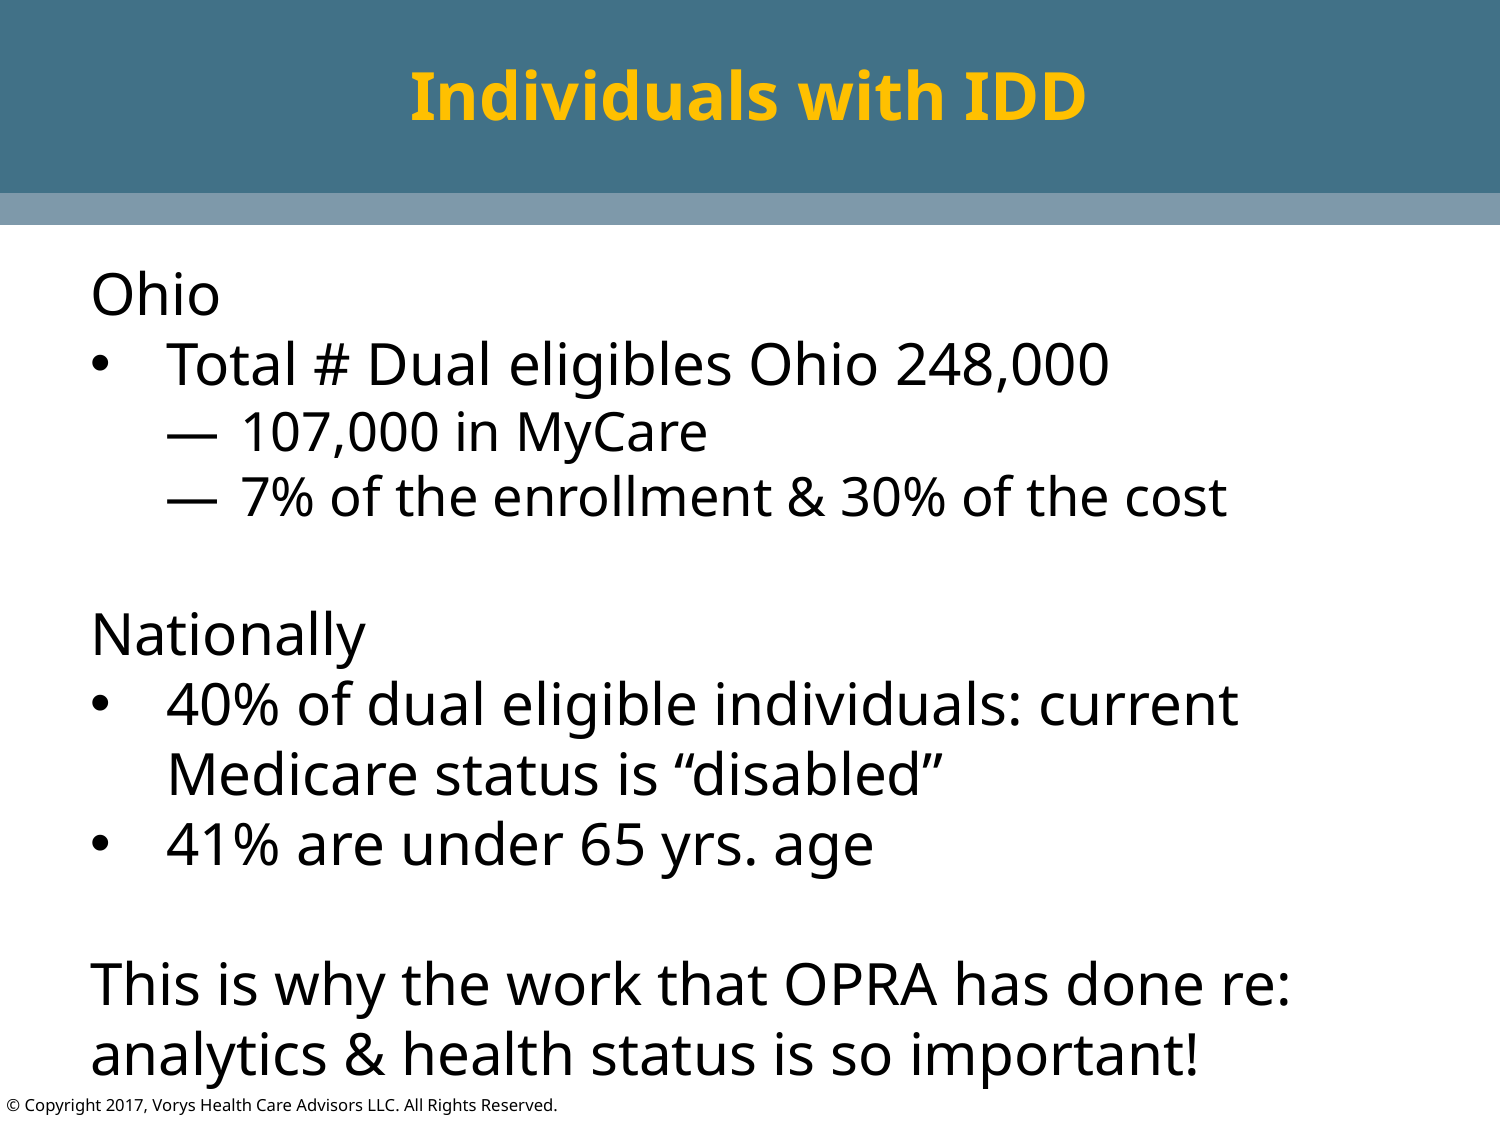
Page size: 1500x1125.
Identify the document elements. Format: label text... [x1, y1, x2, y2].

list Ohio Total # Dual eligibles Ohio 248,000 107,000 in MyCare 7% of the enrollment & 30% of the cost Nationally 40% of dual eligible individuals: current Medicare status is “disabled” 41% are under 65 yrs. age This is why the work that OPRA has done re: analytics & health status is so important! [75, 249, 1425, 1088]
title Individuals with IDD [75, 24, 1425, 163]
